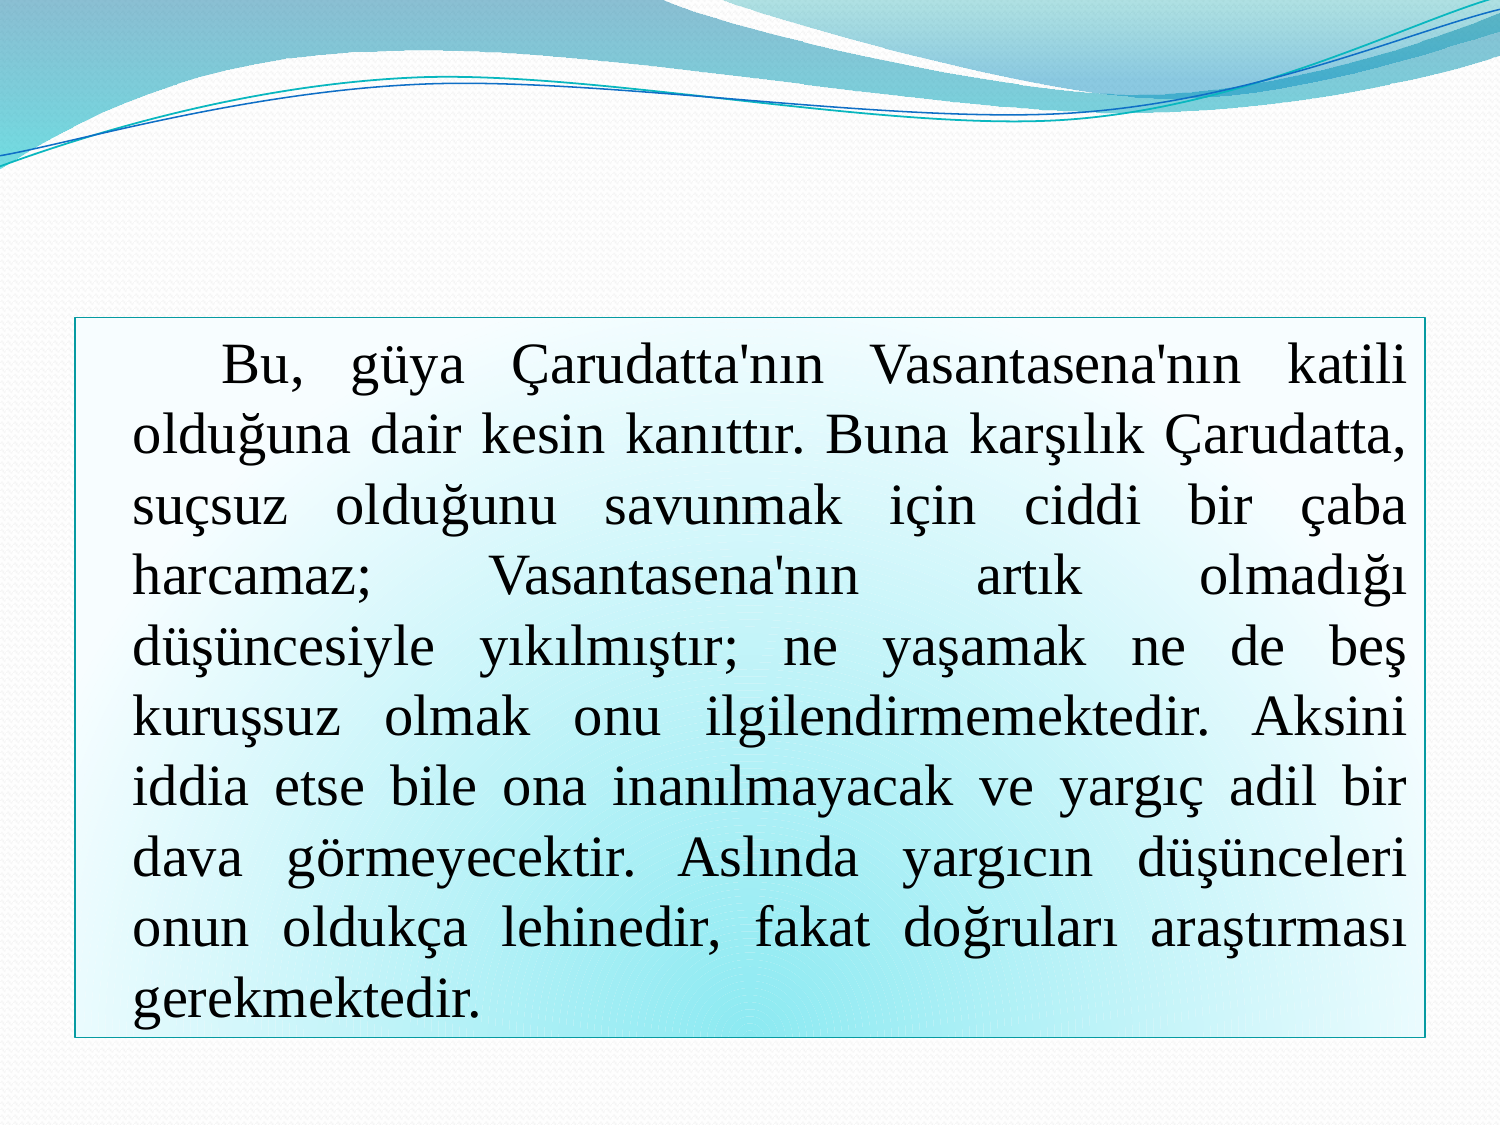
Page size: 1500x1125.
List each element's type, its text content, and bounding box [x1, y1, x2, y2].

list Bu, güya Çarudatta'nın Vasantasena'nın katili olduğuna dair kesin kanıttır. Buna karşılık Çarudatta, suçsuz olduğunu savunmak için ciddi bir çaba harcamaz; Vasantasena'nın artık olmadığı düşüncesiyle yıkılmıştır; ne yaşamak ne de beş kuruşsuz olmak onu ilgilendirmemektedir. Aksini iddia etse bile ona inanılmayacak ve yargıç adil bir dava görmeyecektir. Aslında yargıcın düşünceleri onun oldukça lehinedir, fakat doğruları araştırması gerekmektedir. [74, 317, 1426, 1038]
